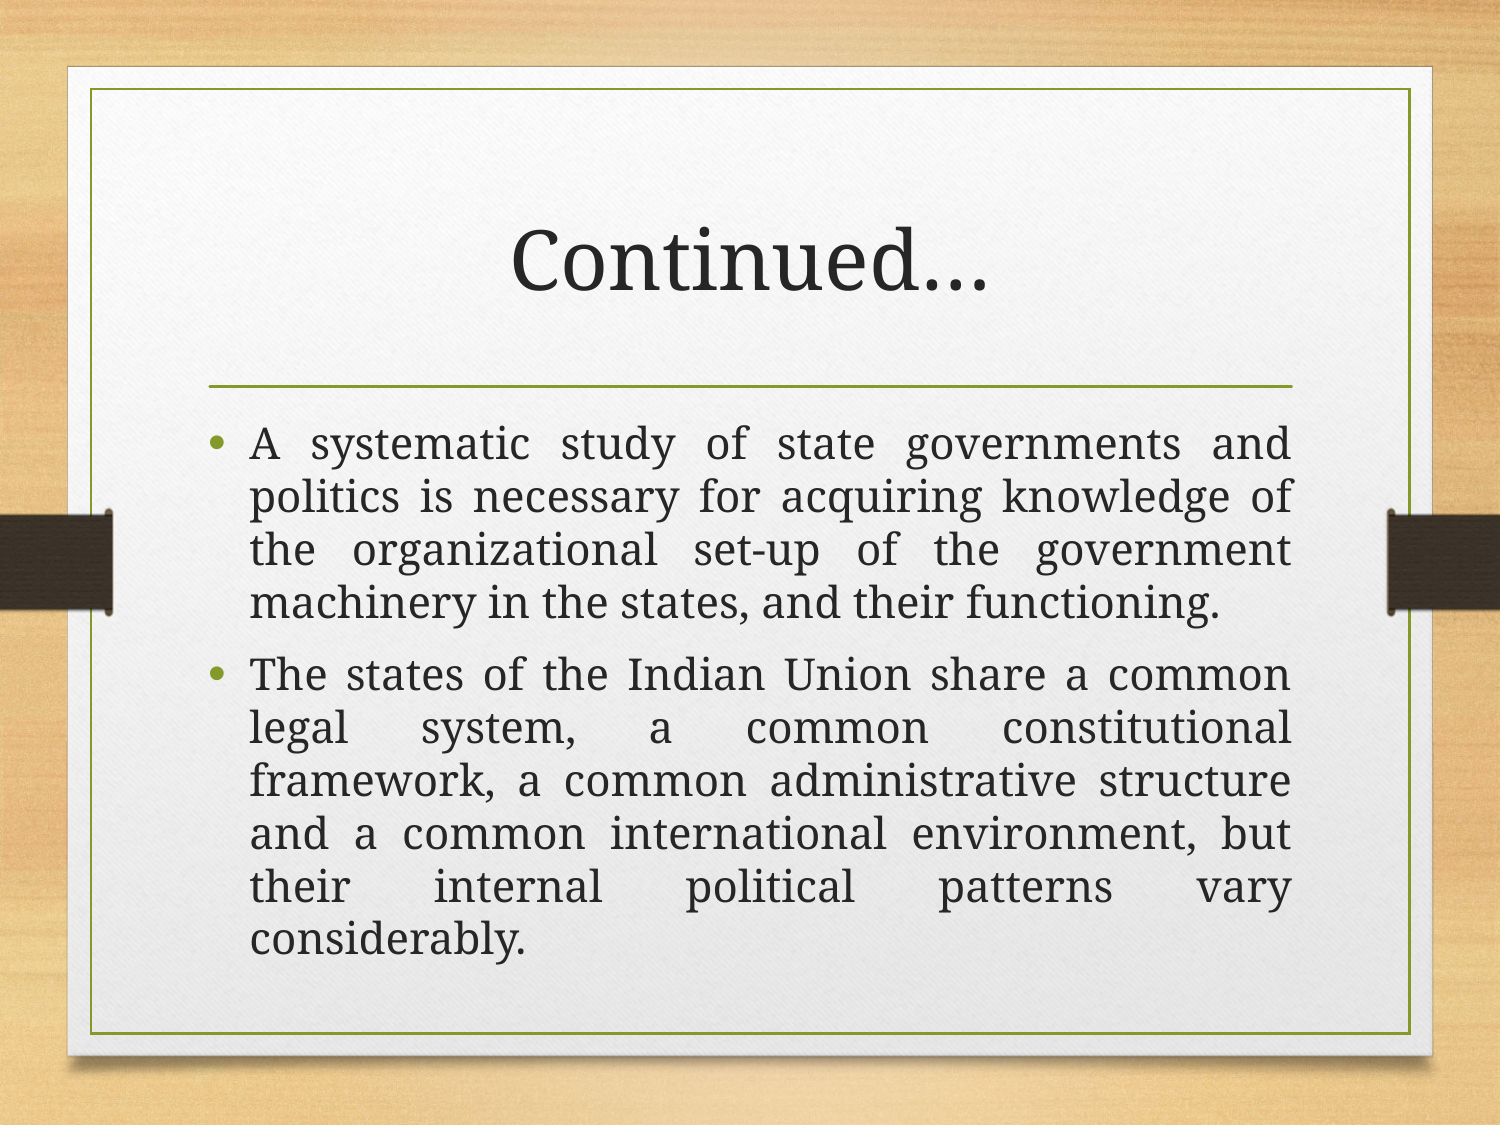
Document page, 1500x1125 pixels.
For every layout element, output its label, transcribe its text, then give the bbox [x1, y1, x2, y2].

picture [0, 0, 1500, 1125]
title Continued… [193, 150, 1309, 365]
list A systematic study of state governments and politics is necessary for acquiring knowledge of the organizational set-up of the government machinery in the states, and their functioning. The states of the Indian Union share a common legal system, a common constitutional framework, a common administrative structure and a common international environment, but their internal political patterns vary considerably. [193, 408, 1309, 974]
